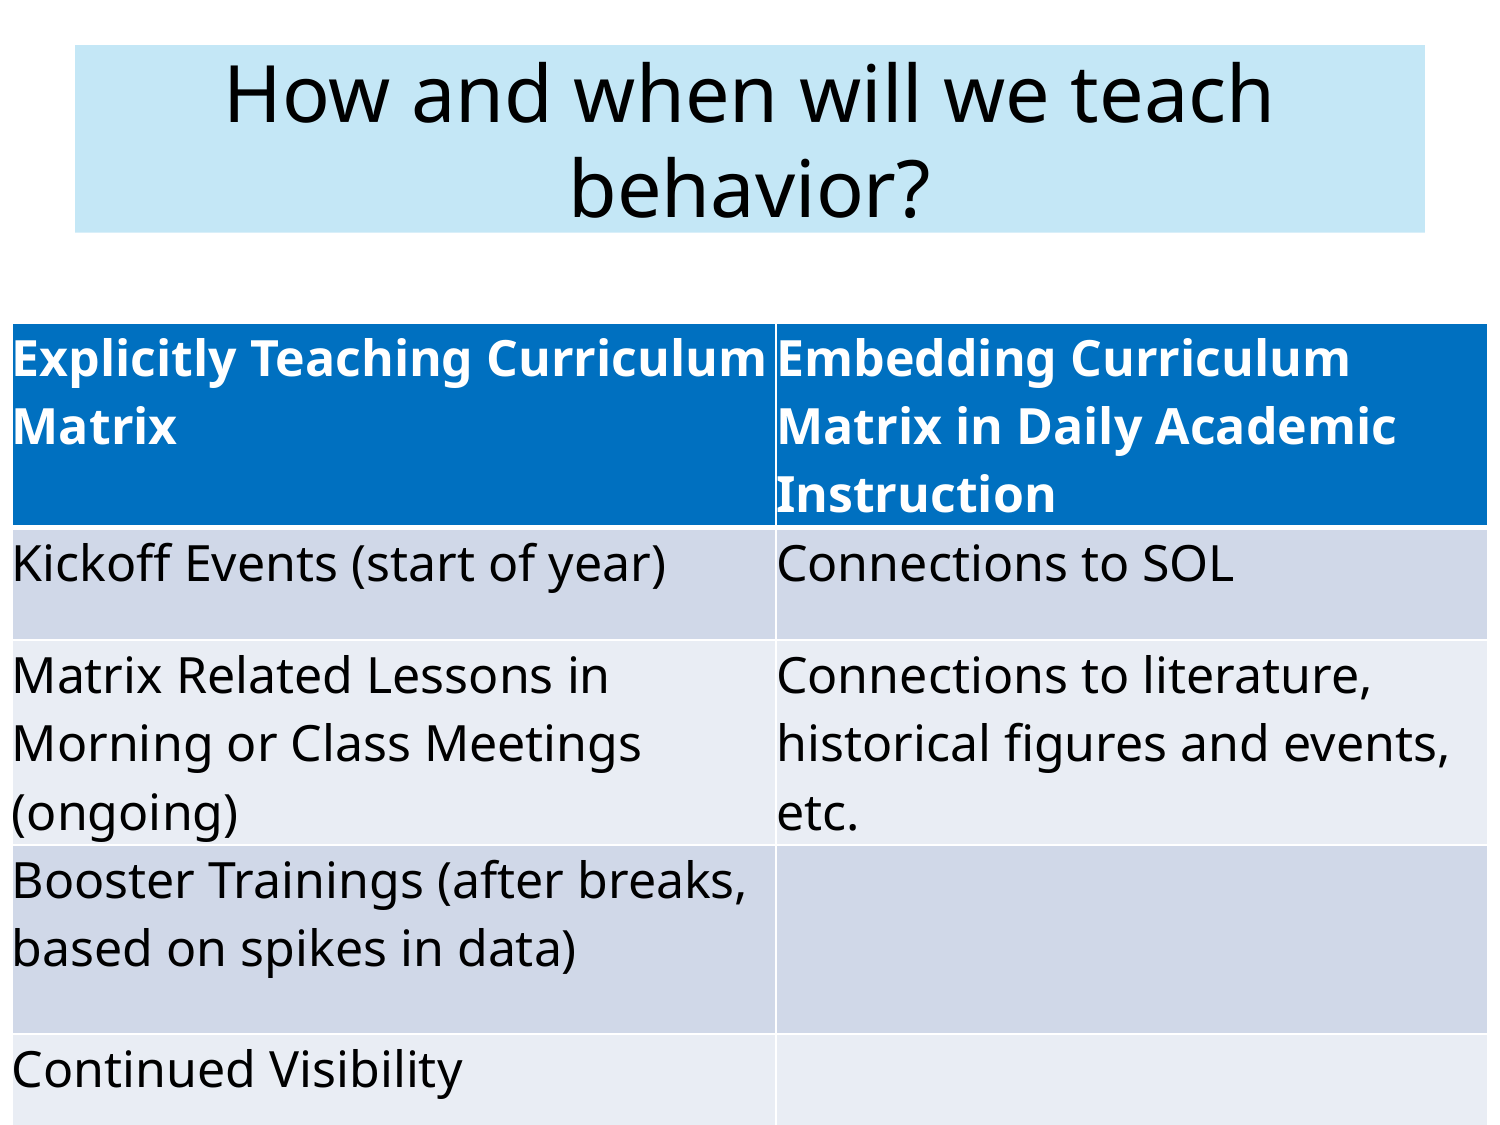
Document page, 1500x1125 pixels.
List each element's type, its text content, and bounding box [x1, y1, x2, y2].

title How and when will we teach behavior? [75, 45, 1425, 233]
table_header Explicitly Teaching Curriculum Matrix [13, 324, 775, 525]
table_cell Connections to SOL [777, 530, 1487, 639]
table_cell Booster Trainings (after breaks, based on spikes in data) [13, 846, 775, 1033]
table_cell Continued Visibility [13, 1035, 775, 1125]
table_cell Connections to literature, historical figures and events, etc. [777, 641, 1487, 844]
table_cell [777, 846, 1487, 1033]
table_cell [777, 1035, 1487, 1125]
table_cell Kickoff Events (start of year) [13, 530, 775, 639]
table_header Embedding Curriculum Matrix in Daily Academic Instruction [777, 324, 1487, 525]
table_cell Matrix Related Lessons in Morning or Class Meetings (ongoing) [13, 641, 775, 844]
